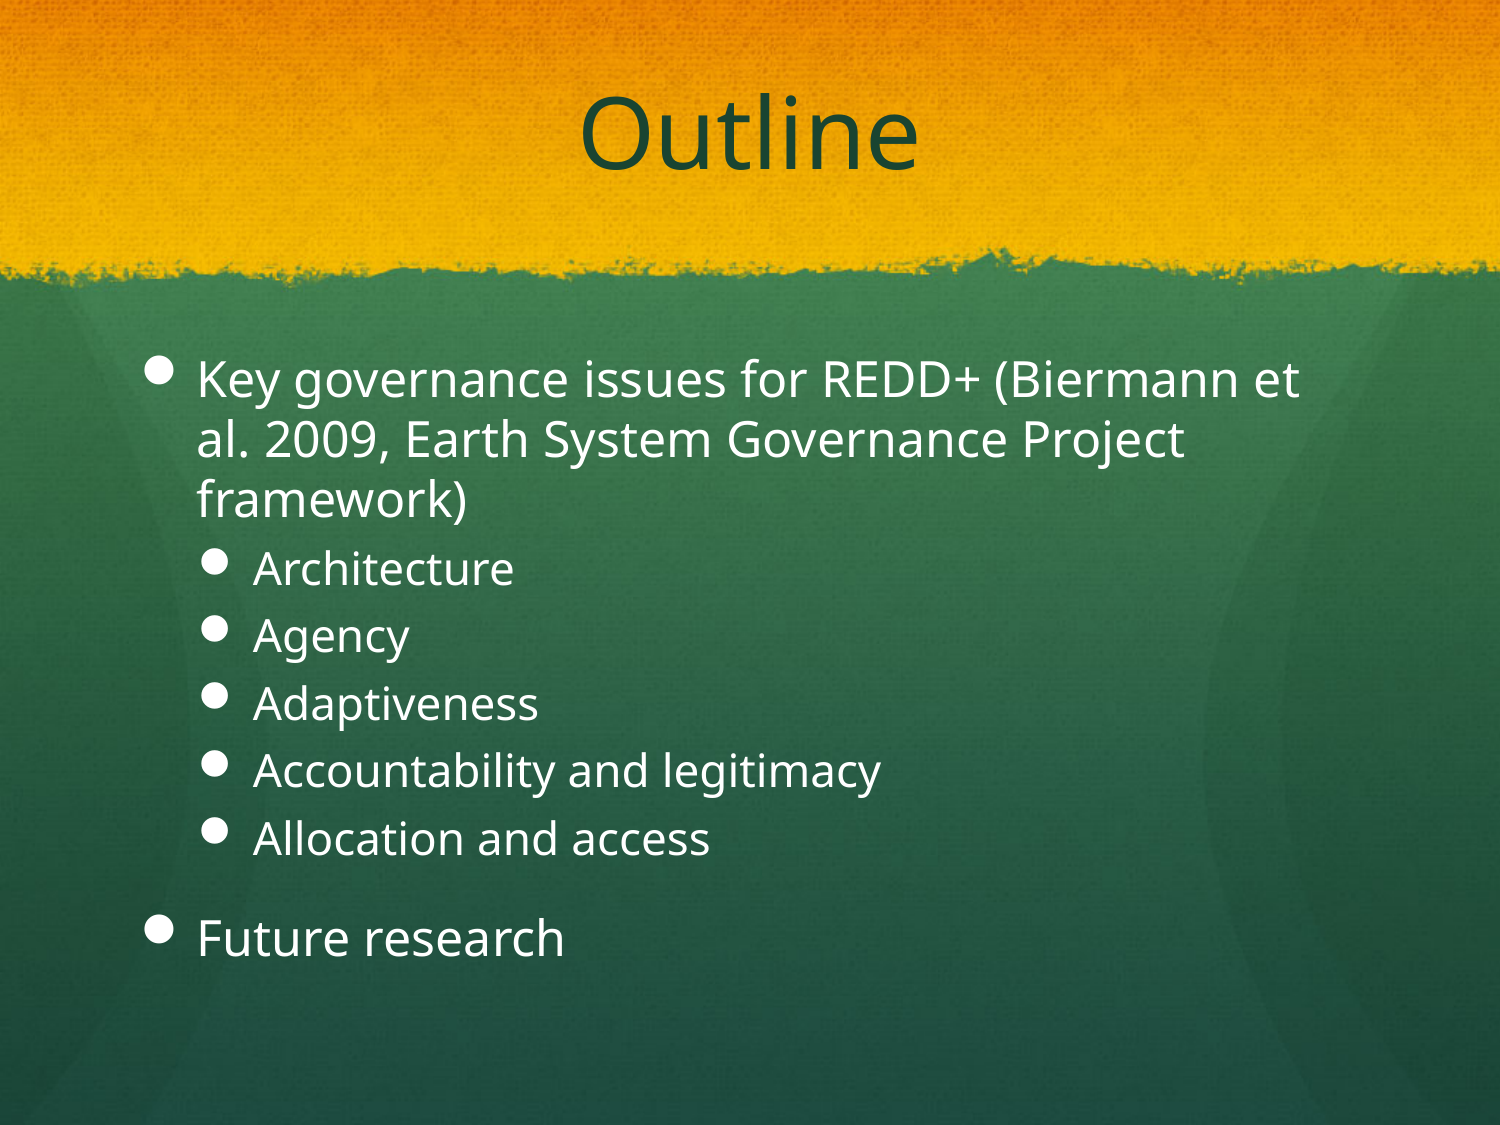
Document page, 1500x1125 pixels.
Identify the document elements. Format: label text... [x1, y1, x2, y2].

picture [0, 0, 1500, 1125]
title Outline [125, 13, 1375, 246]
list Key governance issues for REDD+ (Biermann et al. 2009, Earth System Governance Project framework) Architecture Agency Adaptiveness Accountability and legitimacy Allocation and access Future research [125, 339, 1375, 1026]
